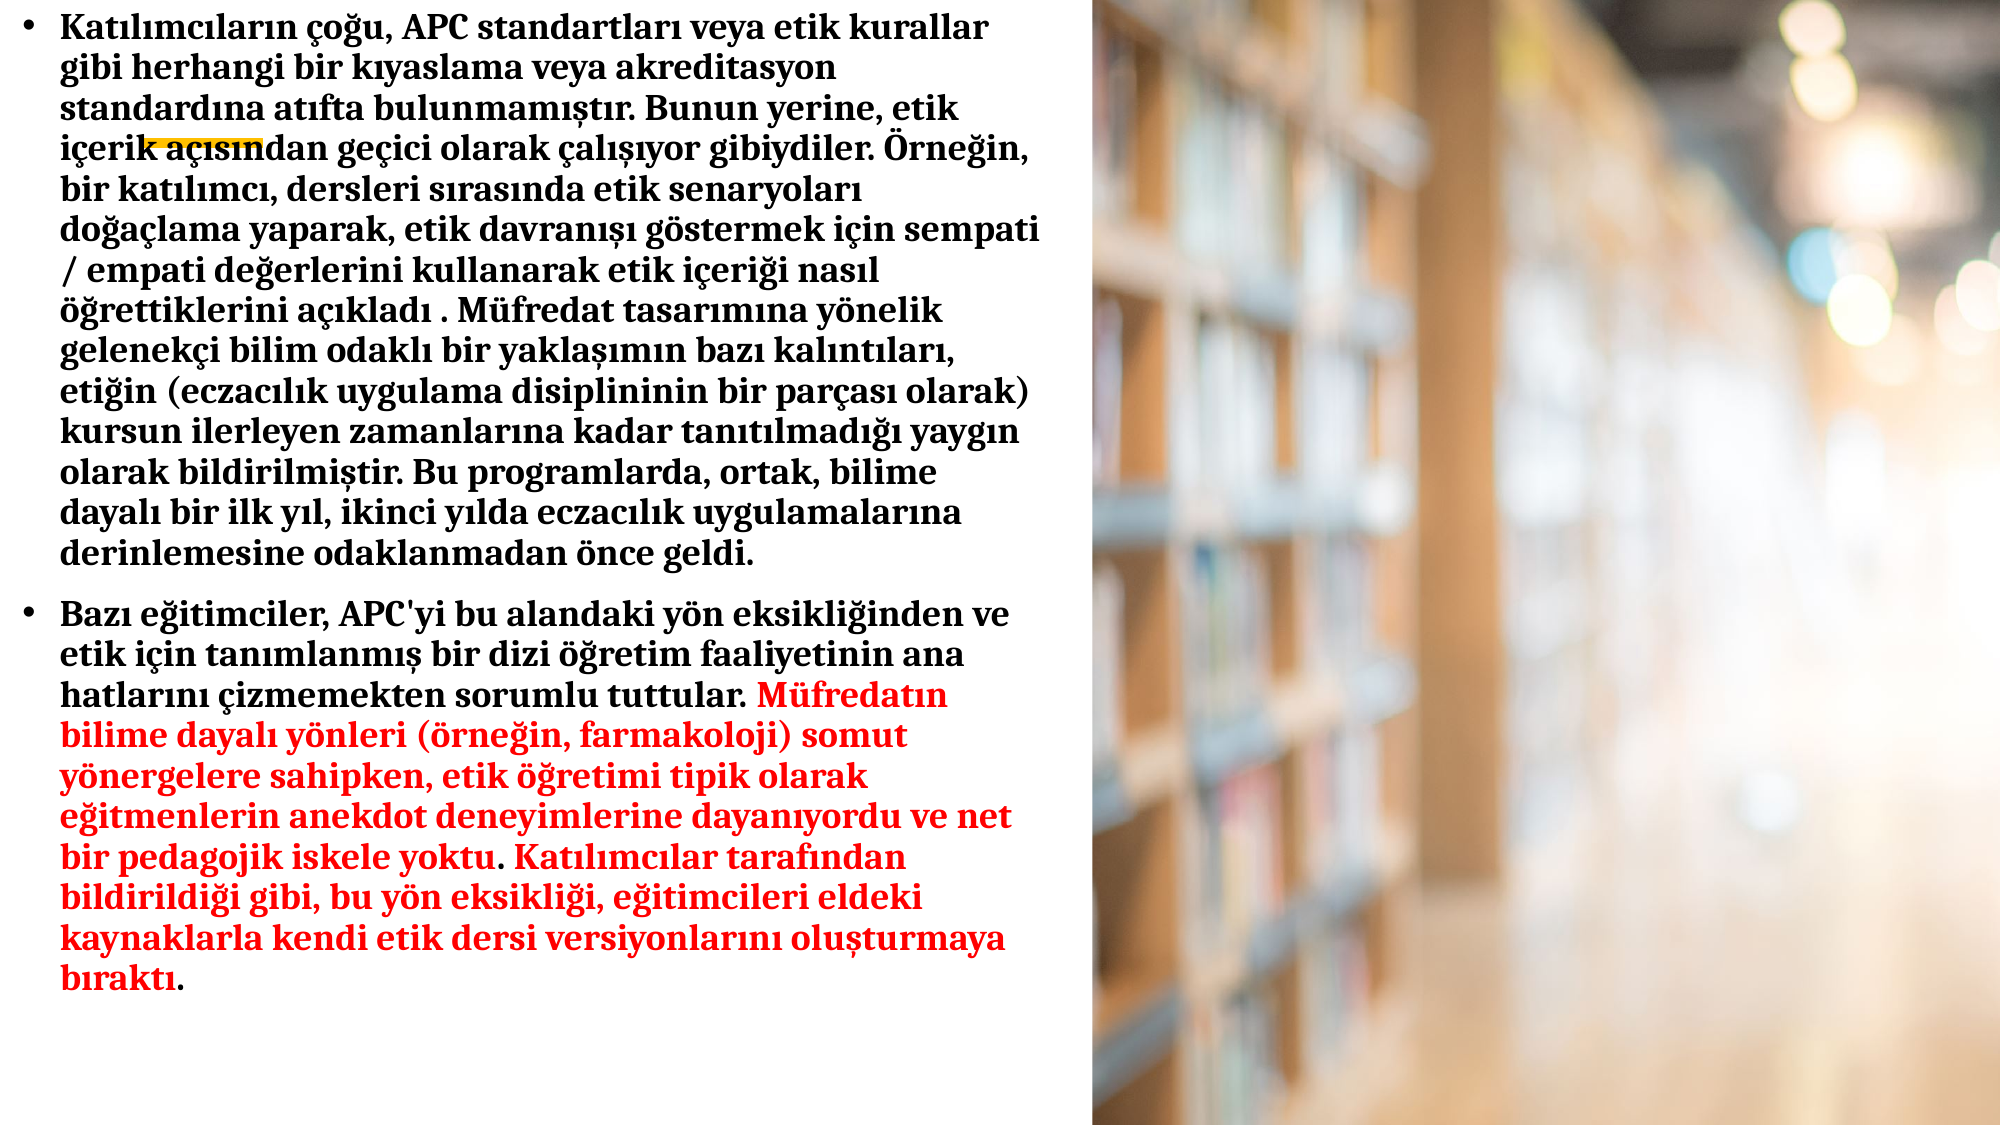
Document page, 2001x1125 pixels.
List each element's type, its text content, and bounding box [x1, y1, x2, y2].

picture [1092, 0, 2000, 1125]
list Katılımcıların çoğu, APC standartları veya etik kurallar gibi herhangi bir kıyaslama veya akreditasyon standardına atıfta bulunmamıştır. Bunun yerine, etik içerik açısından geçici olarak çalışıyor gibiydiler. Örneğin, bir katılımcı, dersleri sırasında etik senaryoları doğaçlama yaparak, etik davranışı göstermek için sempati / empati değerlerini kullanarak etik içeriği nasıl öğrettiklerini açıkladı . Müfredat tasarımına yönelik gelenekçi bilim odaklı bir yaklaşımın bazı kalıntıları, etiğin (eczacılık uygulama disiplininin bir parçası olarak) kursun ilerleyen zamanlarına kadar tanıtılmadığı yaygın olarak bildirilmiştir. Bu programlarda, ortak, bilime dayalı bir ilk yıl, ikinci yılda eczacılık uygulamalarına derinlemesine odaklanmadan önce geldi. Bazı eğitimciler, APC'yi bu alandaki yön eksikliğinden ve etik için tanımlanmış bir dizi öğretim faaliyetinin ana hatlarını çizmemekten sorumlu tuttular. Müfredatın bilime dayalı yönleri (örneğin, farmakoloji) somut yönergelere sahipken, etik öğretimi tipik olarak eğitmenlerin anekdot deneyimlerine dayanıyordu ve net bir pedagojik iskele yoktu. Katılımcılar tarafından bildirildiği gibi, bu yön eksikliği, eğitimcileri eldeki kaynaklarla kendi etik dersi versiyonlarını oluşturmaya bıraktı. [7, 0, 1064, 1125]
